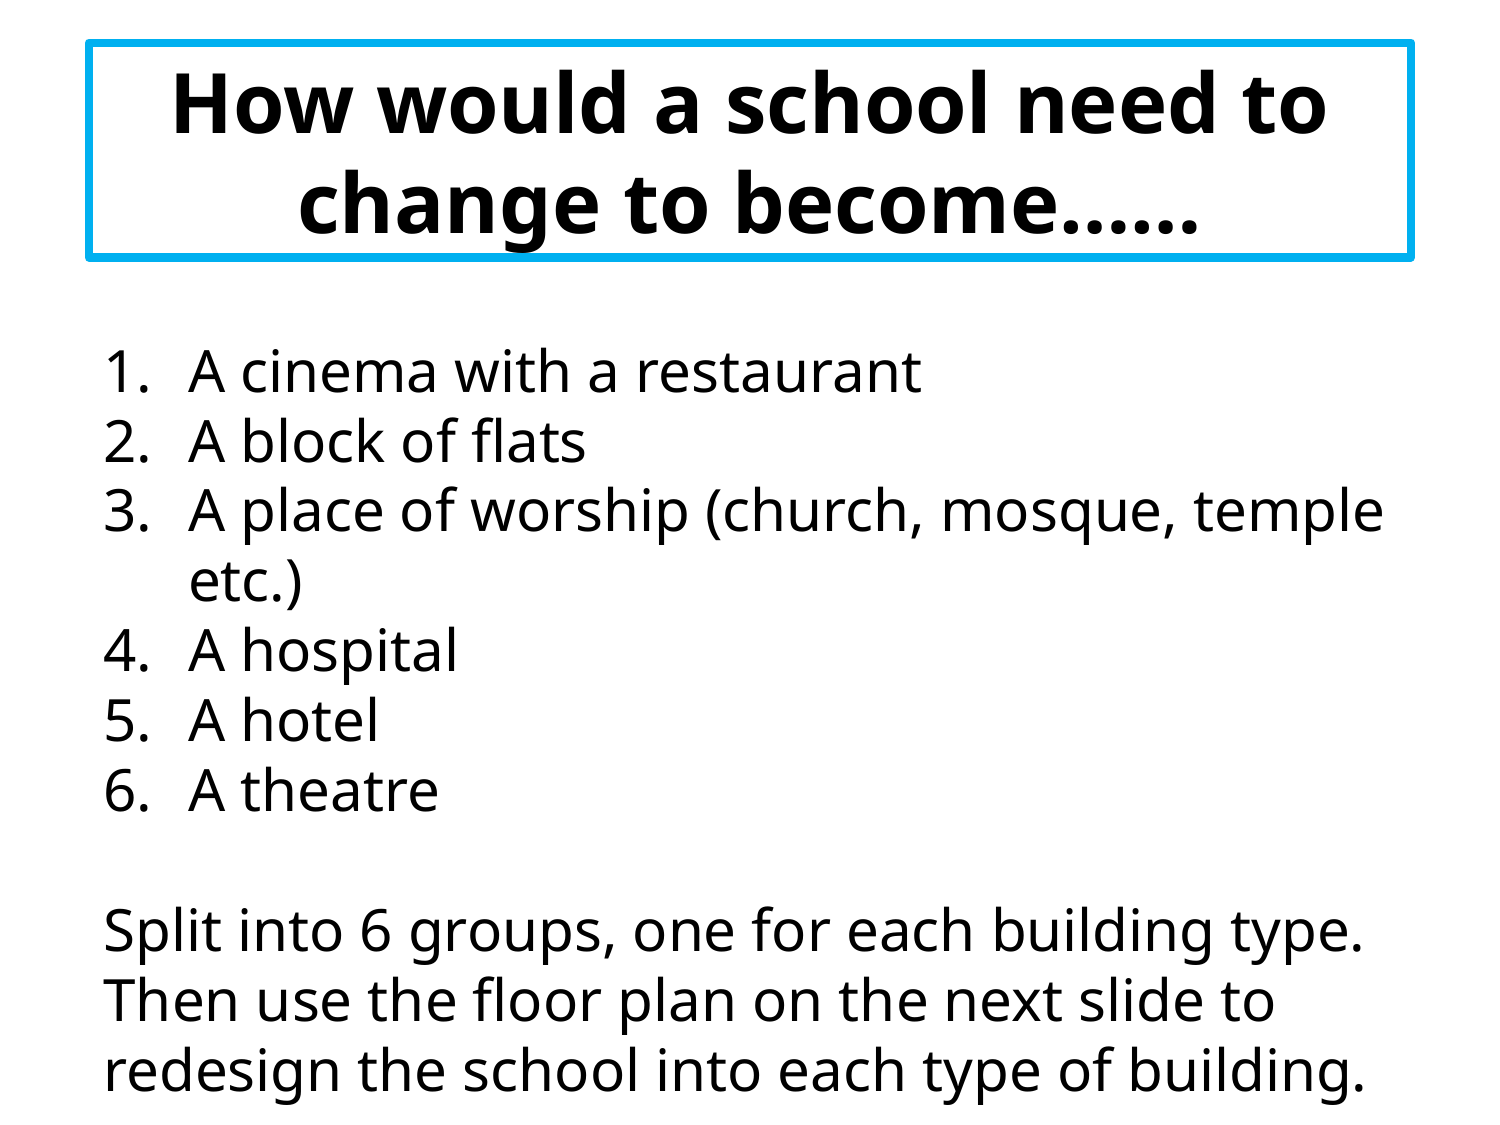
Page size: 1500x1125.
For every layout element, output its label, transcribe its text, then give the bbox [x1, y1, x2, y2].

text_box A cinema with a restaurant A block of flats A place of worship (church, mosque, temple etc.) A hospital A hotel A theatre Split into 6 groups, one for each building type. Then use the floor plan on the next slide to redesign the school into each type of building. [88, 326, 1411, 1111]
text_box How would a school need to change to become…… [88, 42, 1411, 258]
